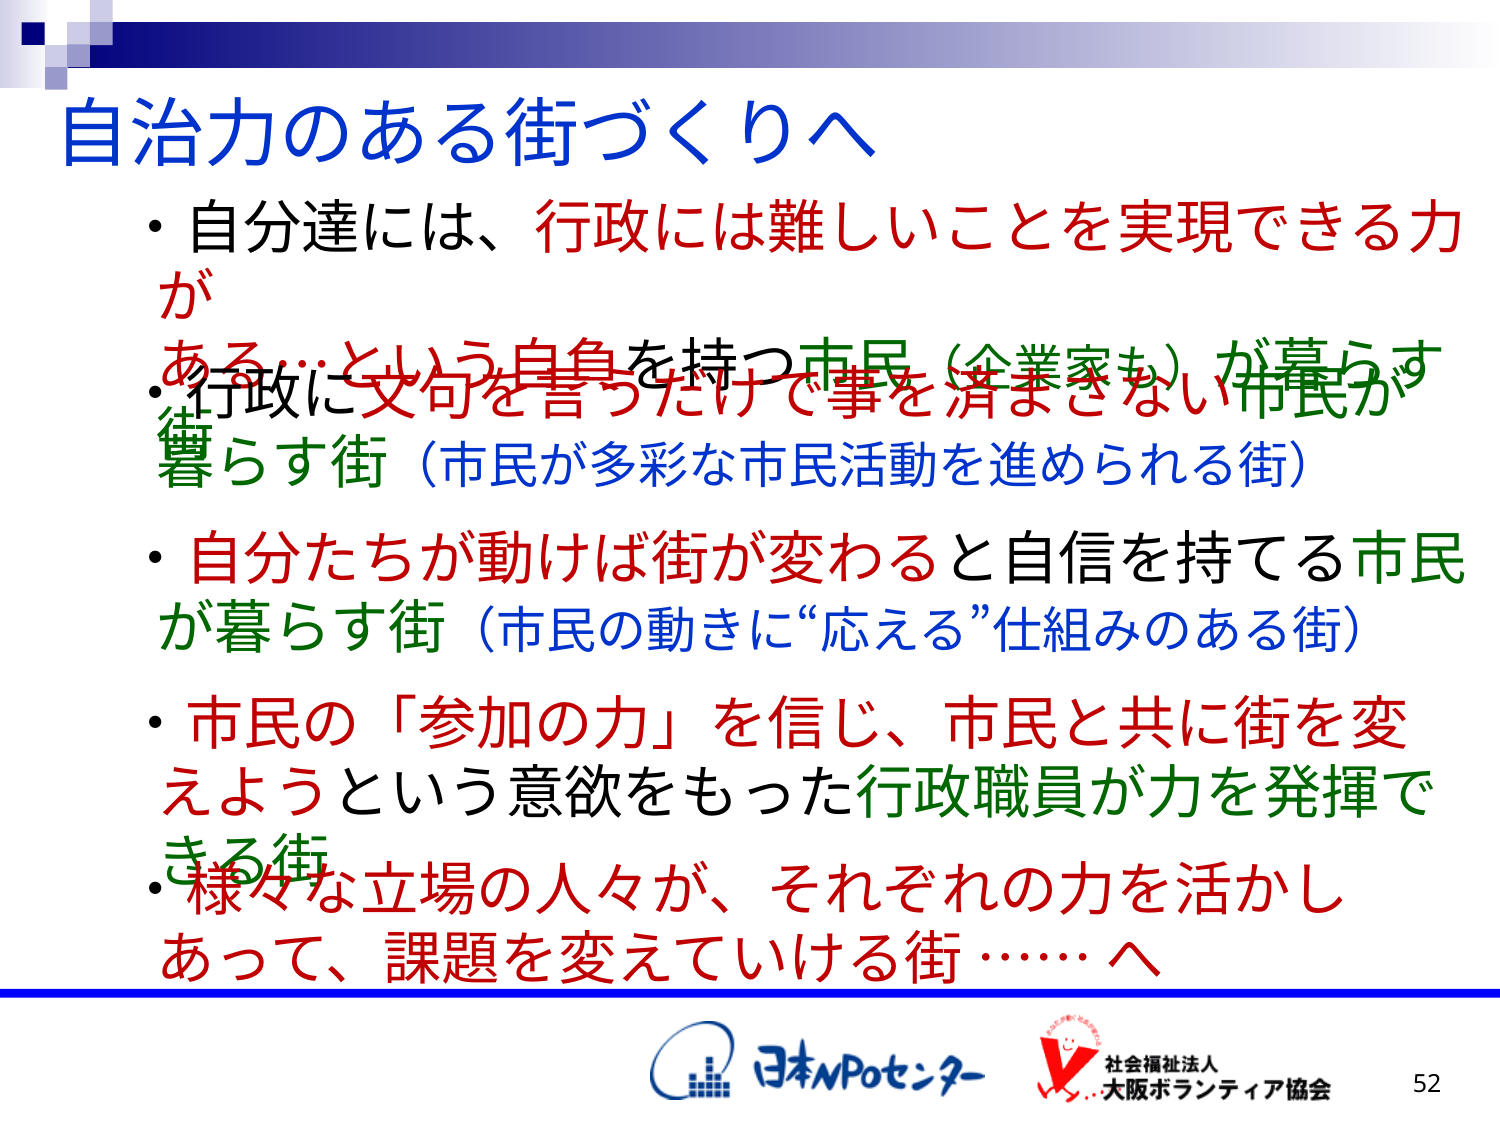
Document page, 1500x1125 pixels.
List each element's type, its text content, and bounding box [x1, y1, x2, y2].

slide_number 52 [1341, 1033, 1457, 1109]
picture [649, 1021, 985, 1100]
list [1031, 1013, 1337, 1106]
text_box ・行政に文句を言うだけで事を済まさない市民が 暮らす街（市民が多彩な市民活動を進められる街） [112, 349, 1483, 503]
text_box ・市民の「参加の力」を信じ、市民と共に街を変えようという意欲をもった行政職員が力を発揮できる街 [112, 680, 1471, 845]
text_box 自治力のある街づくりへ [39, 78, 1477, 183]
text_box ・自分たちが動けば街が変わると自信を持てる市民が暮らす街（市民の動きに“応える”仕組みのある街） [112, 515, 1500, 668]
text_box ・自分達には、行政には難しいことを実現できる力が ある…という自負を持つ市民（企業家も）が暮らす街 [112, 184, 1500, 475]
text_box ・様々な立場の人々が、それぞれの力を活かしあって、課題を変えていける街 …… へ [112, 845, 1471, 999]
